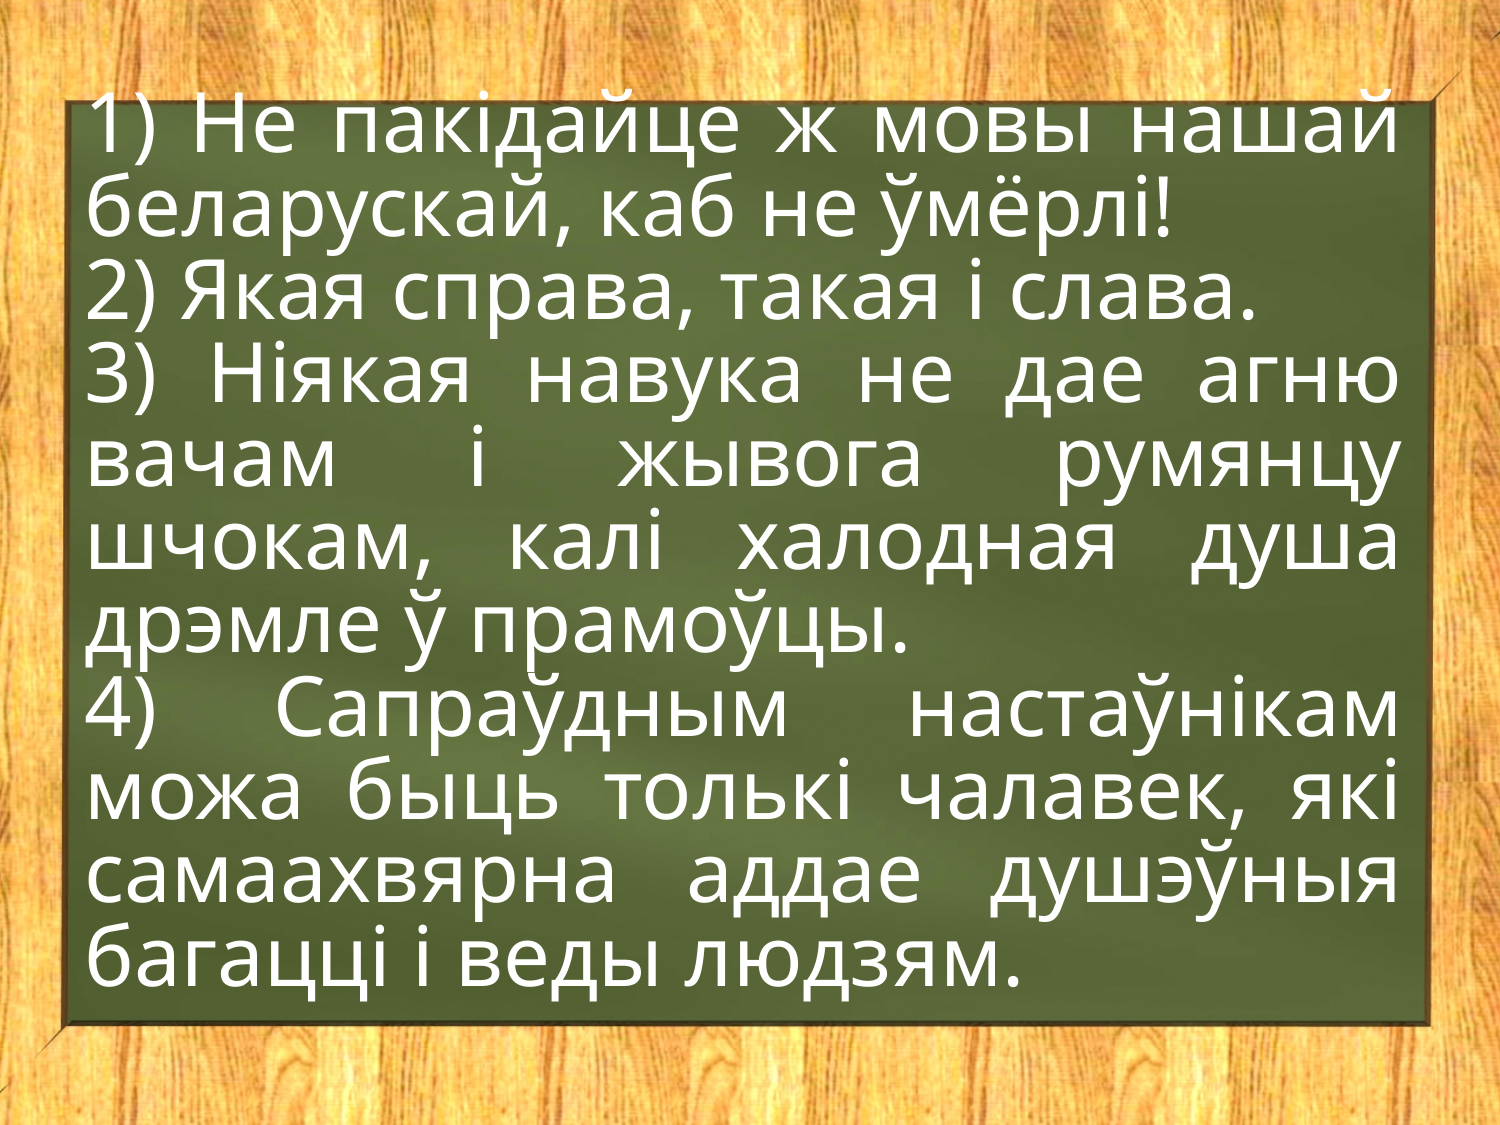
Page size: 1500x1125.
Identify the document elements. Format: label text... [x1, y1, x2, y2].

picture [0, 0, 1500, 1125]
text_box 1) Не пакідайце ж мовы нашай беларускай, каб не ўмёрлі! 2) Якая справа, такая і слава. 3) Ніякая навука не дае агню вачам і жывога румянцу шчокам, калі халодная душа дрэмле ў прамоўцы. 4) Сапраўдным настаўнікам можа быць толькі чалавек, які самаахвярна аддае душэўныя багацці і веды людзям. [70, 78, 1418, 1011]
